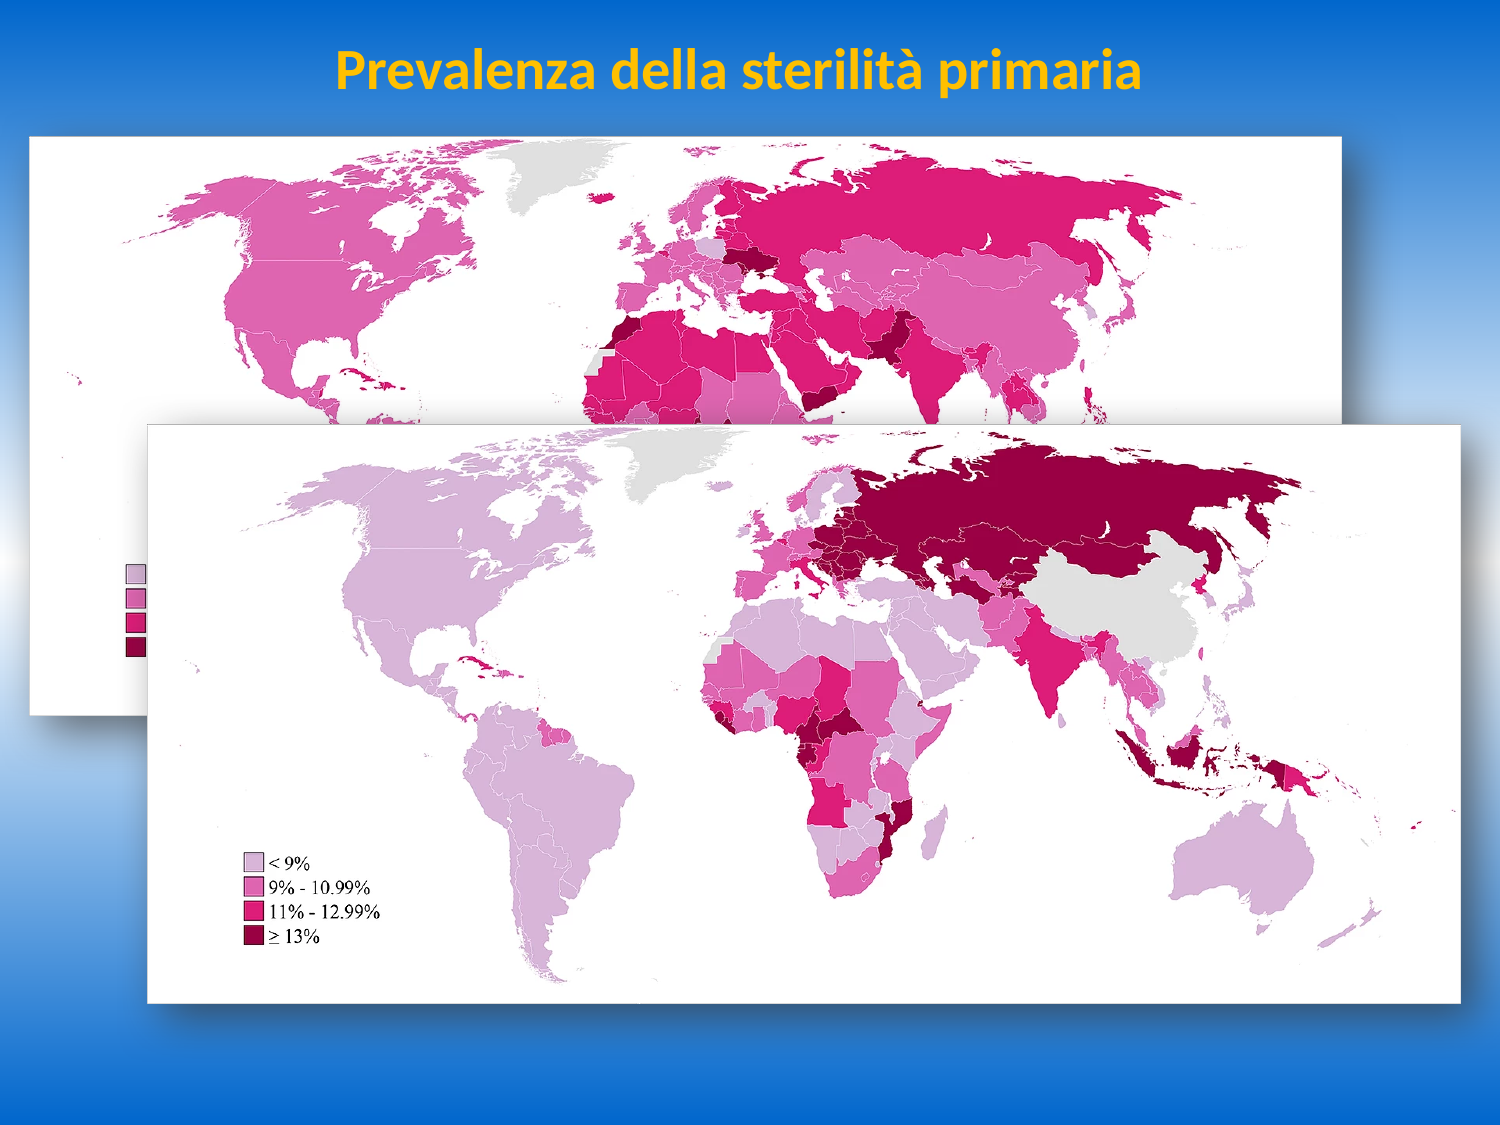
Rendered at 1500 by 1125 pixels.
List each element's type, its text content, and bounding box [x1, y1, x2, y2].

title Prevalenza della sterilità primaria [64, 19, 1415, 114]
picture [29, 136, 1461, 1005]
